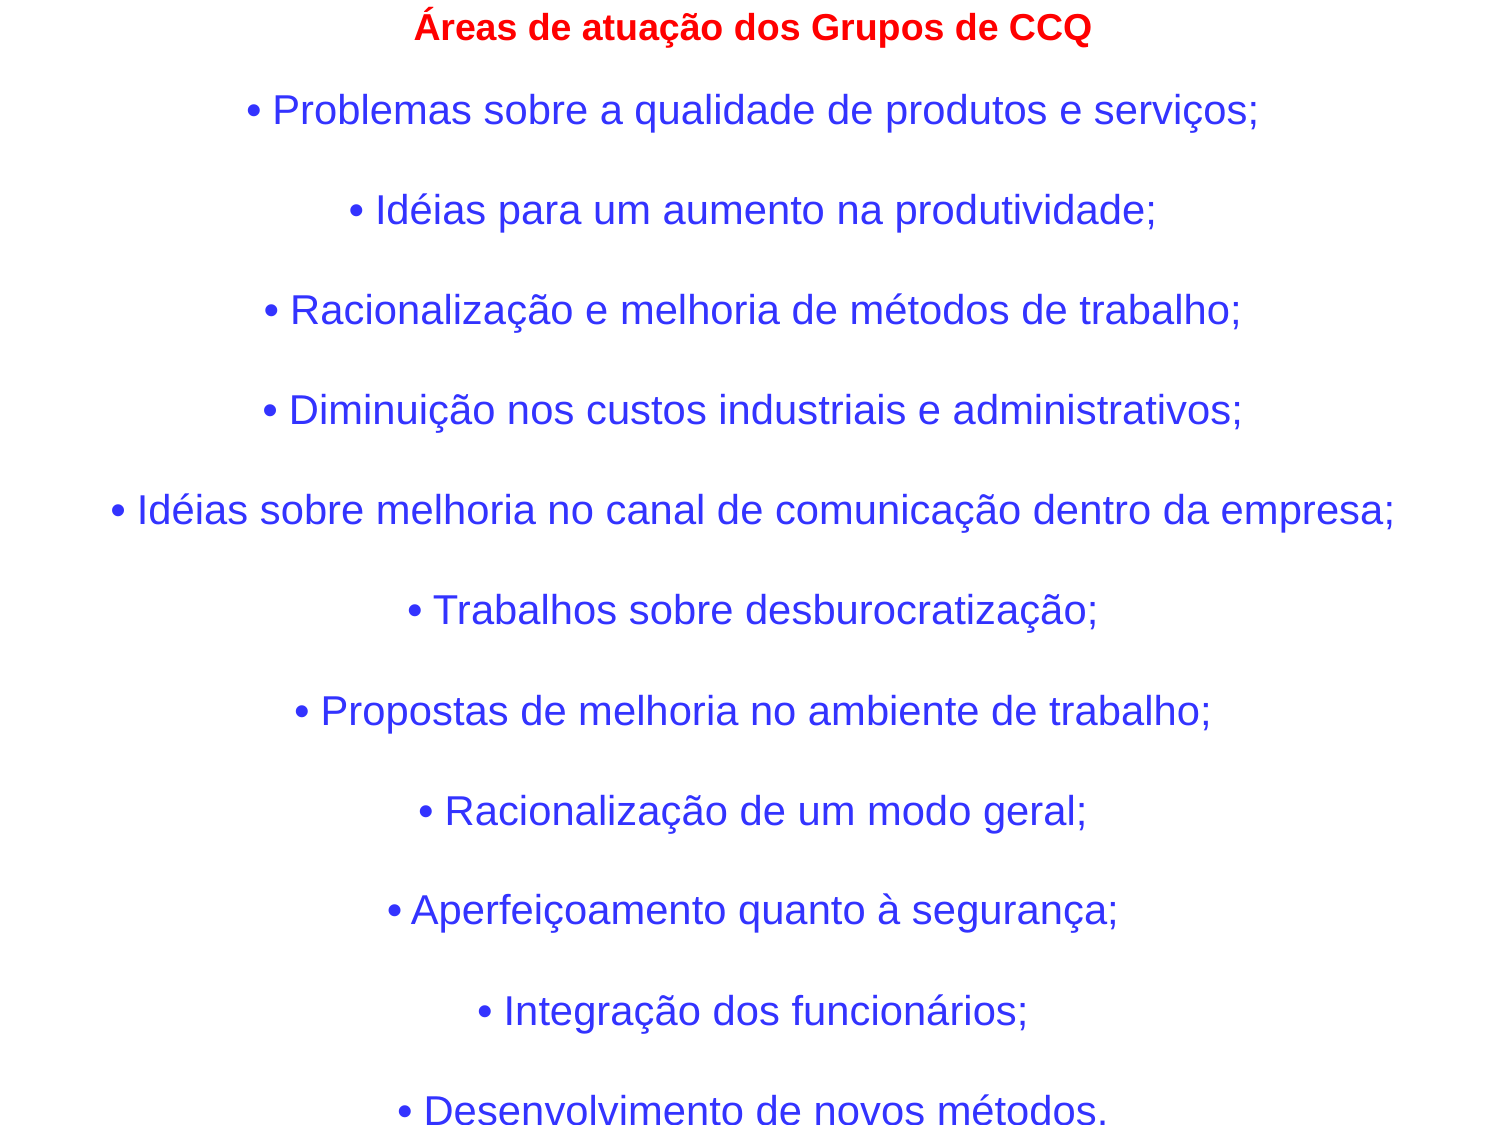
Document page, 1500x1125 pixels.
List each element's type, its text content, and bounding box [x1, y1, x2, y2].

title Áreas de atuação dos Grupos de CCQ • Problemas sobre a qualidade de produtos e serviços; • Idéias para um aumento na produtividade; • Racionalização e melhoria de métodos de trabalho; • Diminuição nos custos industriais e administrativos; • Idéias sobre melhoria no canal de comunicação dentro da empresa; • Trabalhos sobre desburocratização; • Propostas de melhoria no ambiente de trabalho; • Racionalização de um modo geral; • Aperfeiçoamento quanto à segurança; • Integração dos funcionários; • Desenvolvimento de novos métodos. [3, 0, 1500, 1125]
